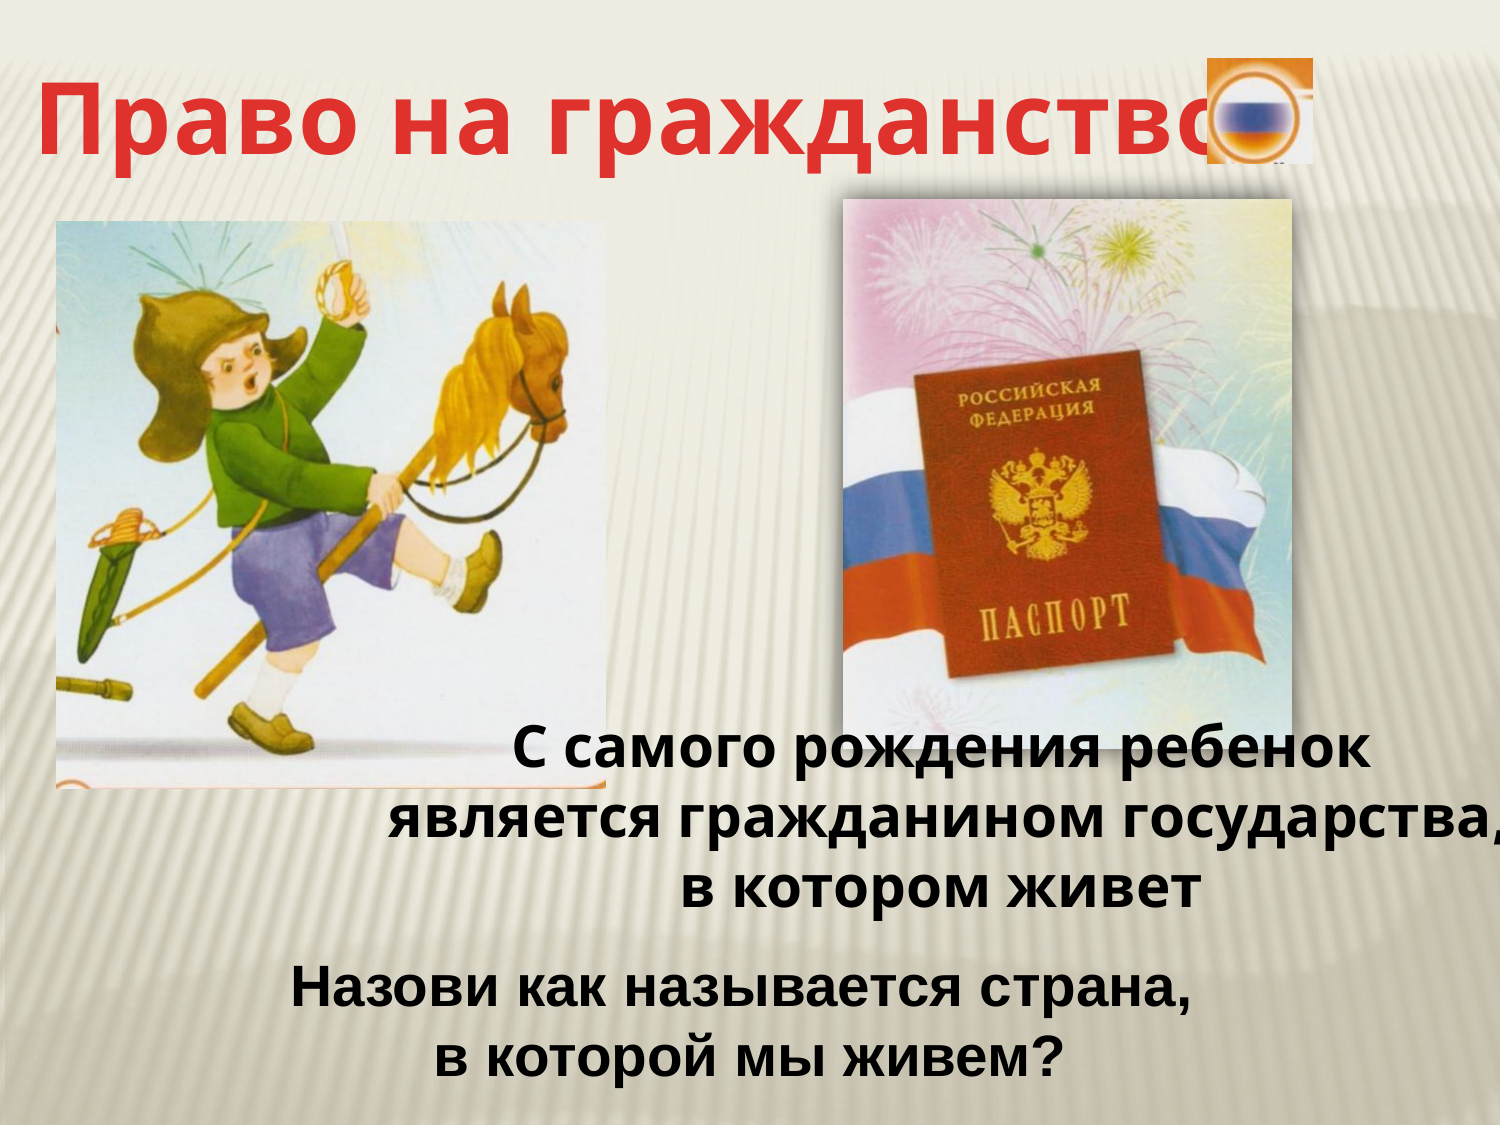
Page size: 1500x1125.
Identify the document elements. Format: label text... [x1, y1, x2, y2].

text_box С самого рождения ребенок является гражданином государства, в котором живет [358, 701, 1500, 927]
picture [56, 220, 606, 789]
picture [1206, 58, 1313, 165]
text_box Назови как называется страна, в которой мы живем? [0, 940, 1500, 1096]
text_box Право на гражданство [18, 46, 1255, 182]
picture [843, 198, 1292, 749]
